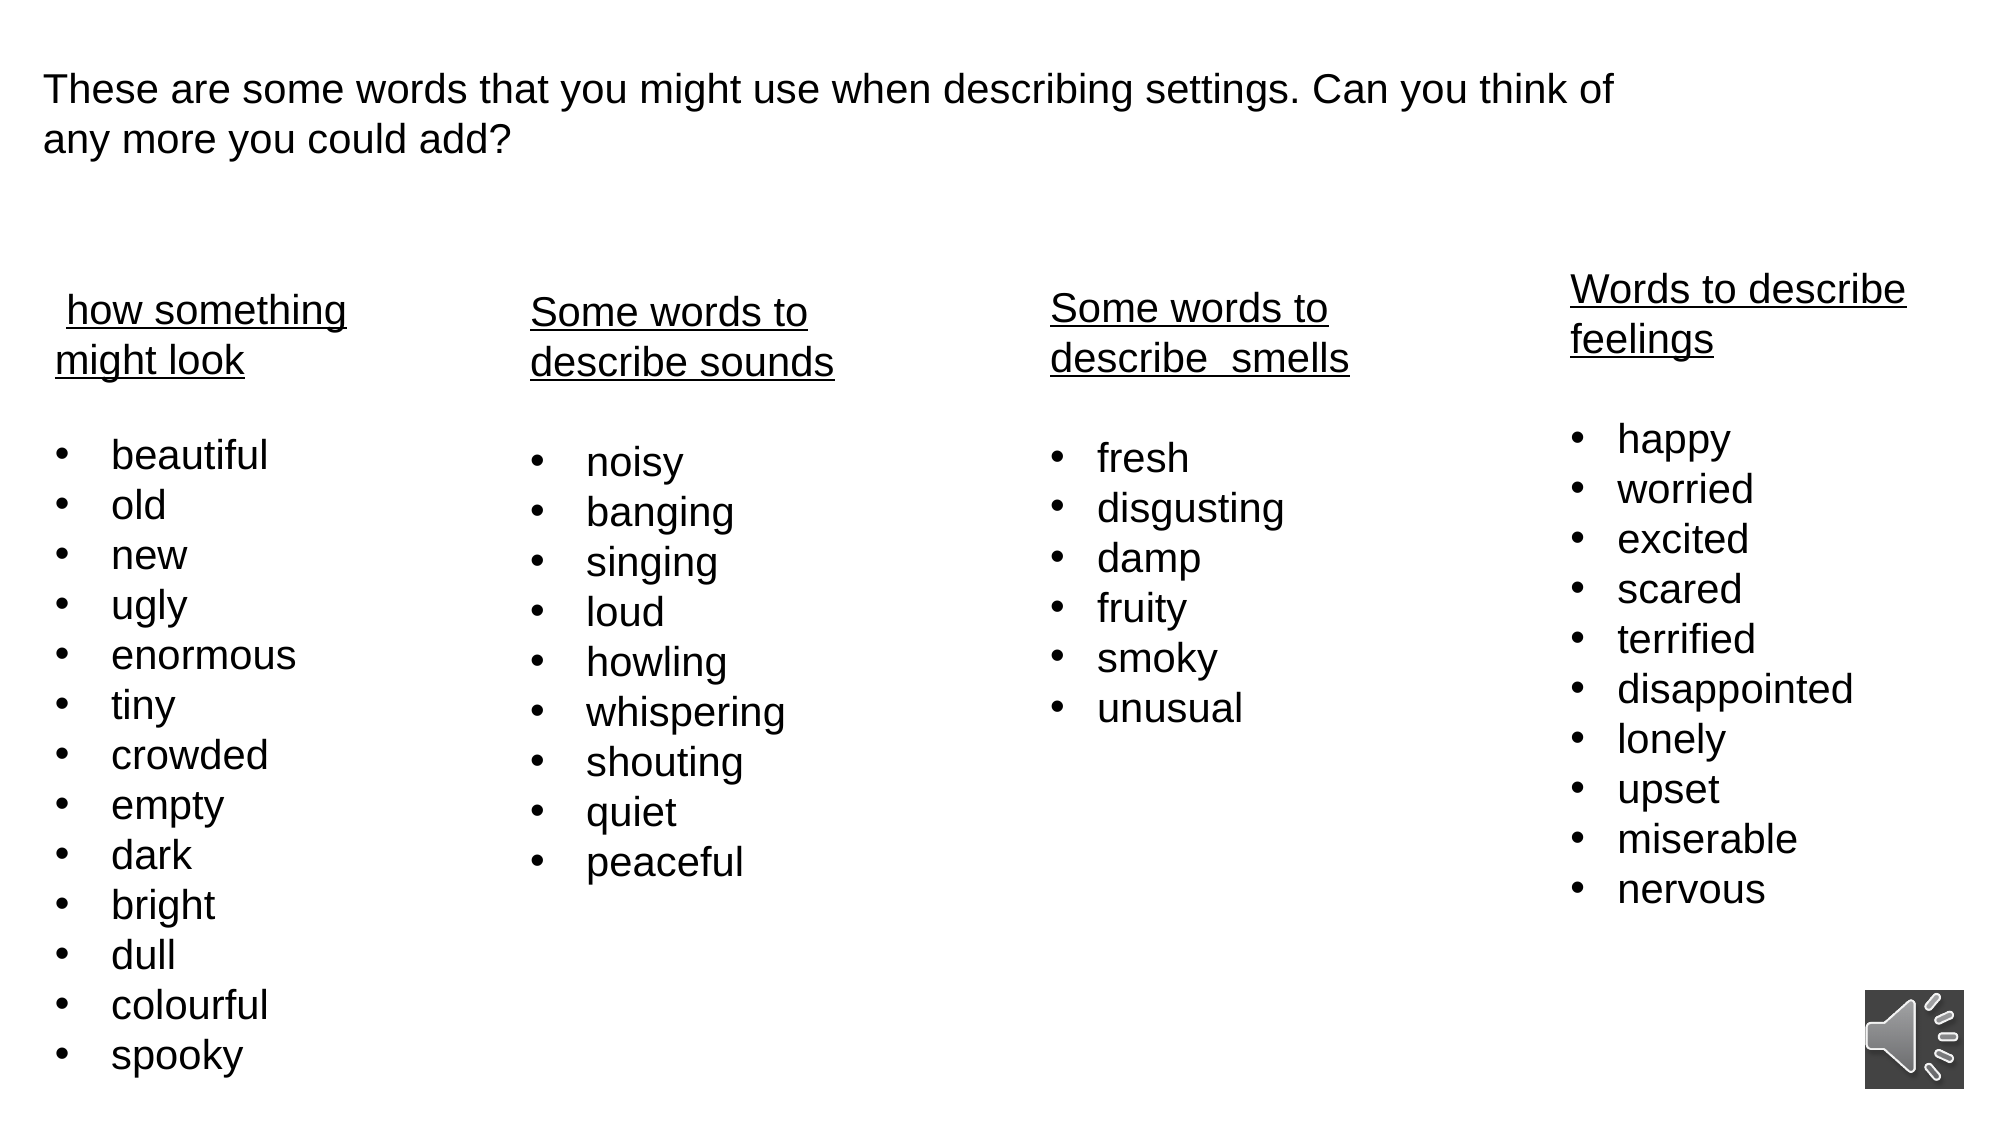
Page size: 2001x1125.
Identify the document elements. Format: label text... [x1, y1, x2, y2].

text_box These are some words that you might use when describing settings. Can you think of any more you could add? [28, 54, 1703, 170]
text_box Some words to describe sounds noisy banging singing loud howling whispering shouting quiet peaceful [515, 277, 946, 938]
text_box how something might look beautiful old new ugly enormous tiny crowded empty dark bright dull colourful spooky [40, 275, 448, 1086]
picture [1864, 989, 1965, 1090]
text_box Some words to describe smells fresh disgusting damp fruity smoky unusual [1035, 273, 1466, 829]
text_box Words to describe feelings happy worried excited scared terrified disappointed lonely upset miserable nervous [1555, 254, 1942, 965]
